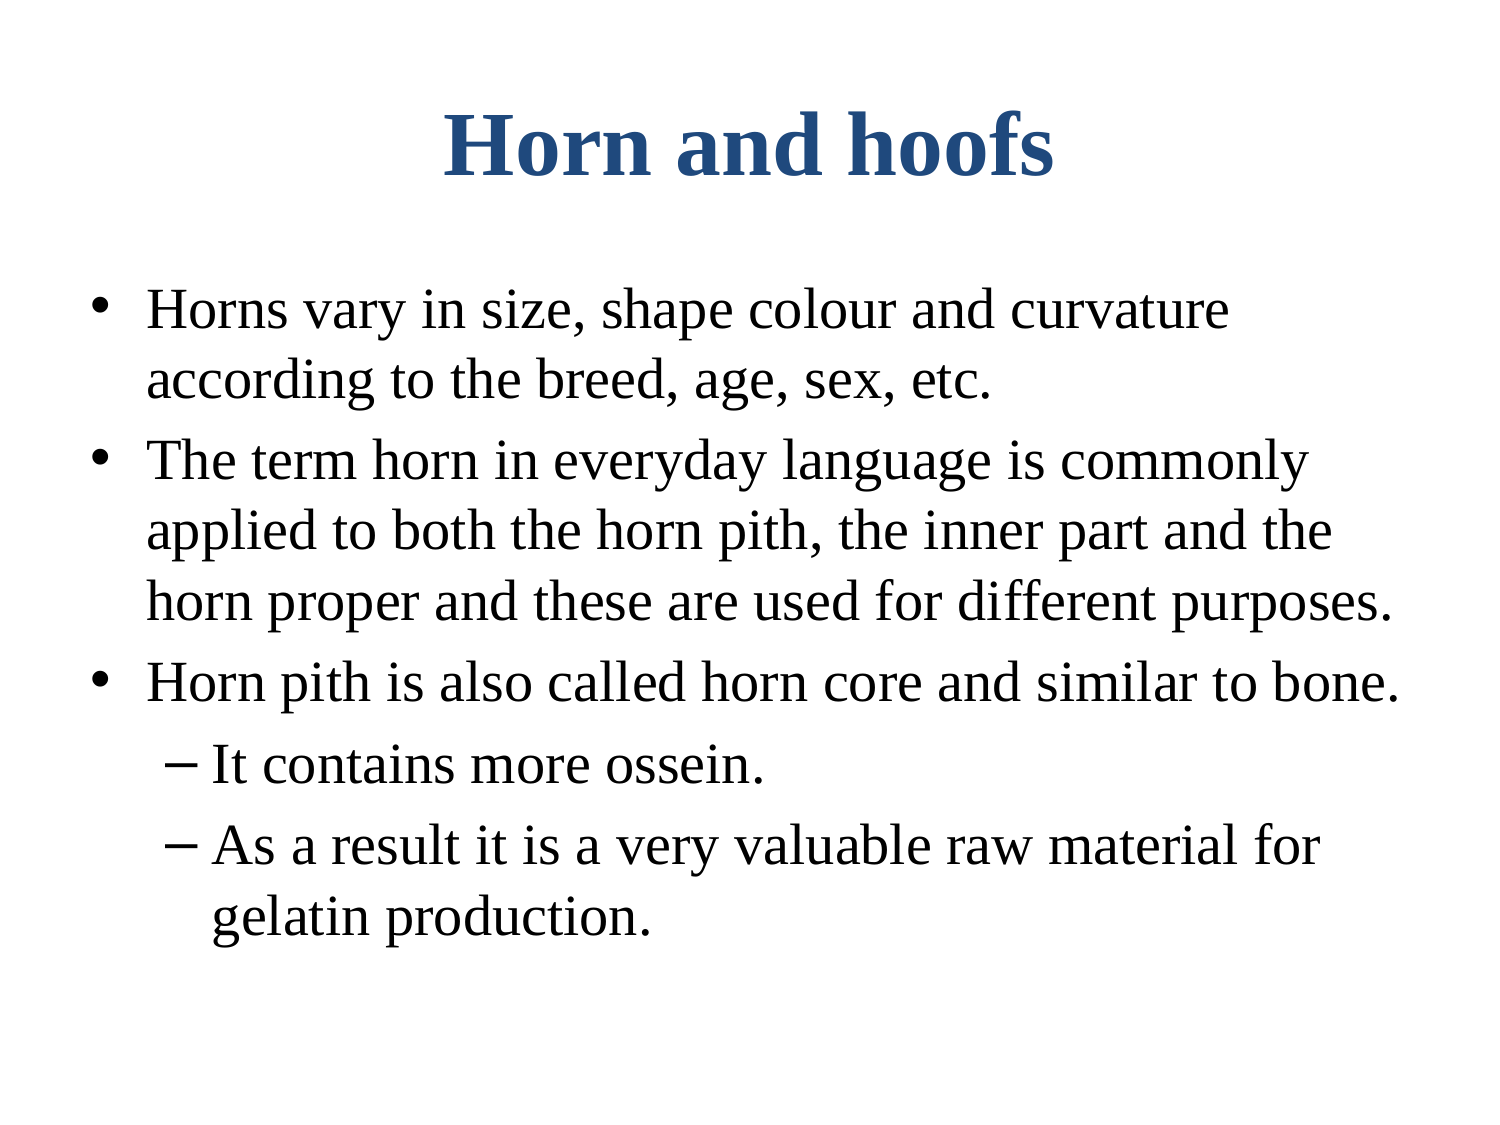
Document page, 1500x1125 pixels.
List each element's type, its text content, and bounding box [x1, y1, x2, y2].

title Horn and hoofs [75, 45, 1425, 233]
list Horns vary in size, shape colour and curvature according to the breed, age, sex, etc. The term horn in everyday language is commonly applied to both the horn pith, the inner part and the horn proper and these are used for different purposes. Horn pith is also called horn core and similar to bone. It contains more ossein. As a result it is a very valuable raw material for gelatin production. [75, 262, 1425, 1005]
